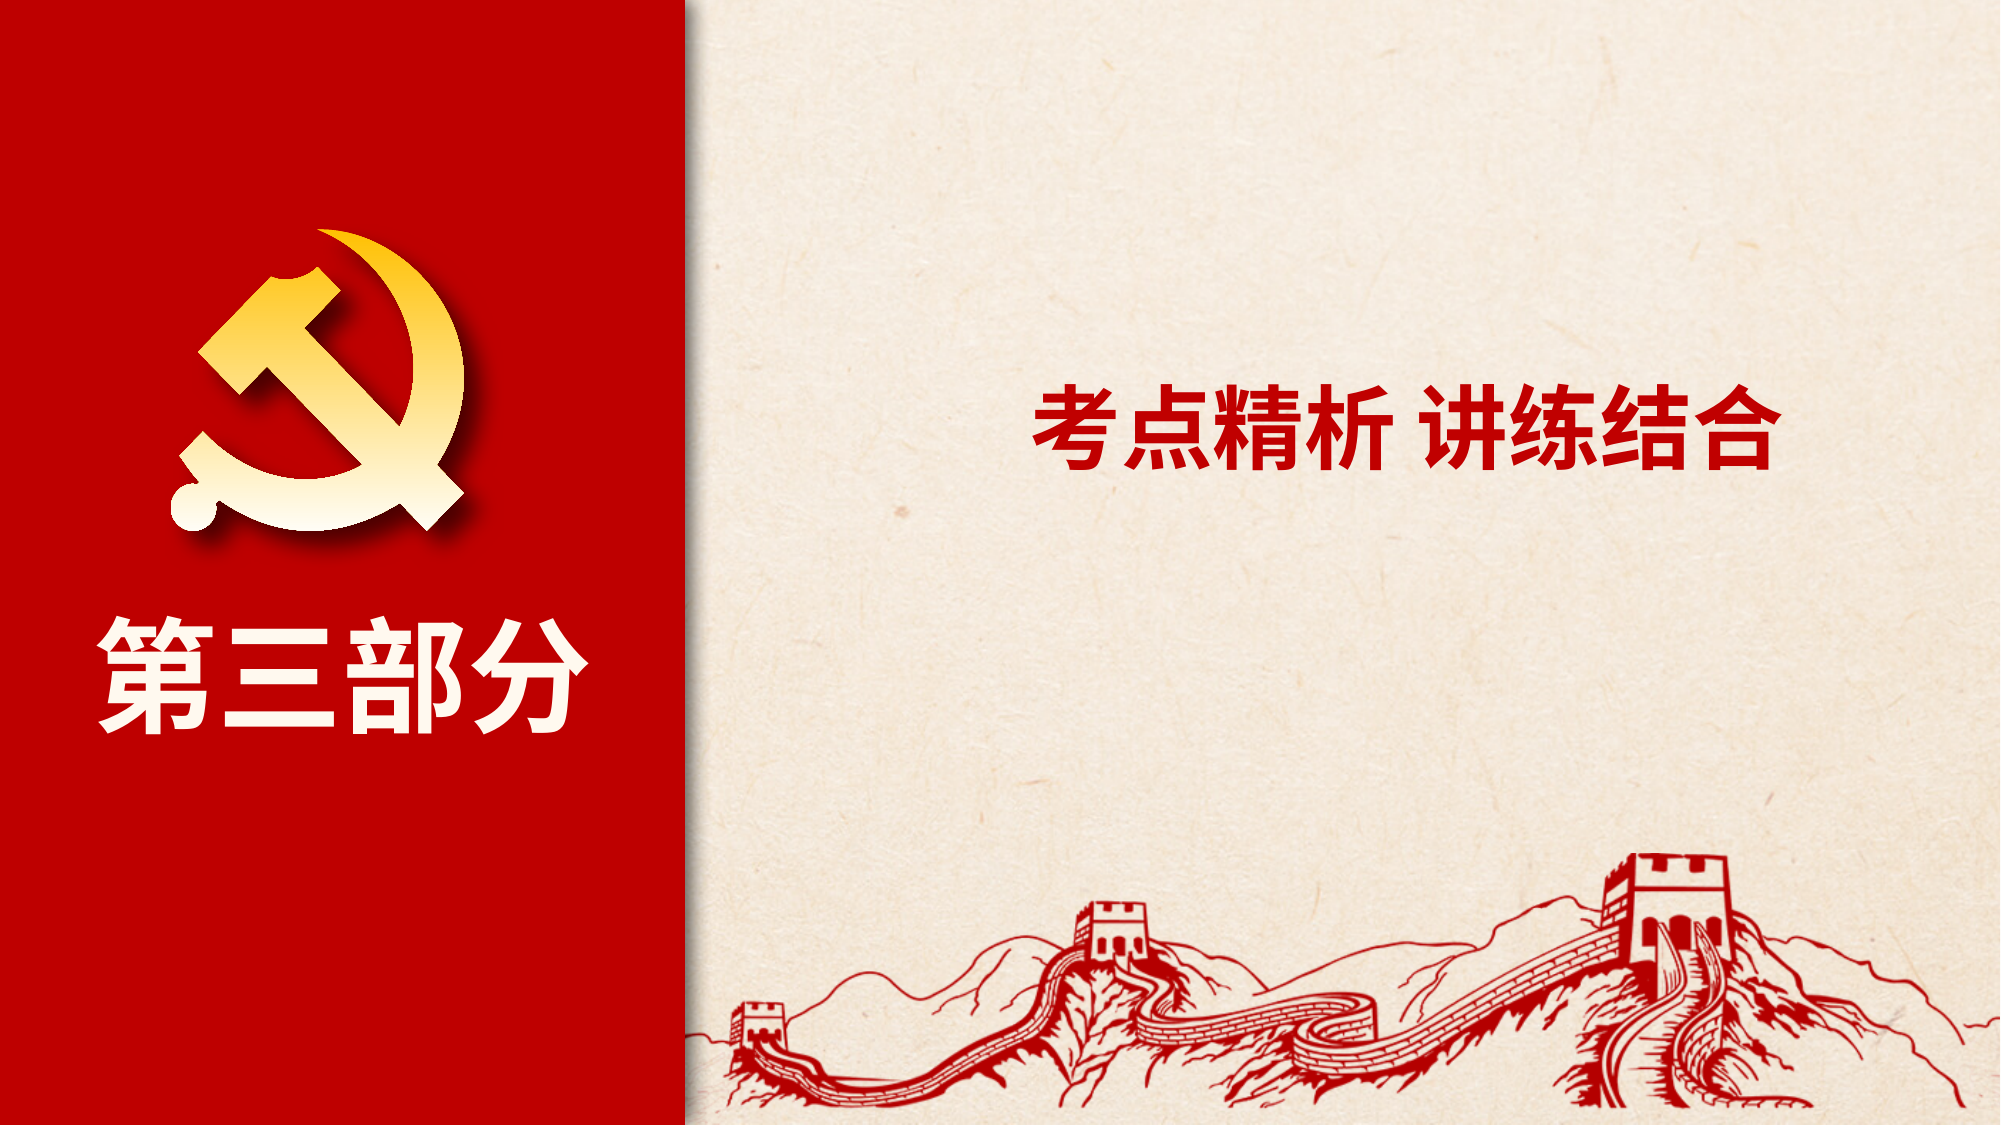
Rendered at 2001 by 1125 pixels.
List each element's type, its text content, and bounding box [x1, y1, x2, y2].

picture [523, 0, 2001, 1125]
text_box 考点精析 讲练结合 [1014, 363, 1846, 489]
text_box 第三部分 [77, 591, 608, 757]
text_box [0, 0, 686, 1125]
text_box [170, 229, 464, 531]
